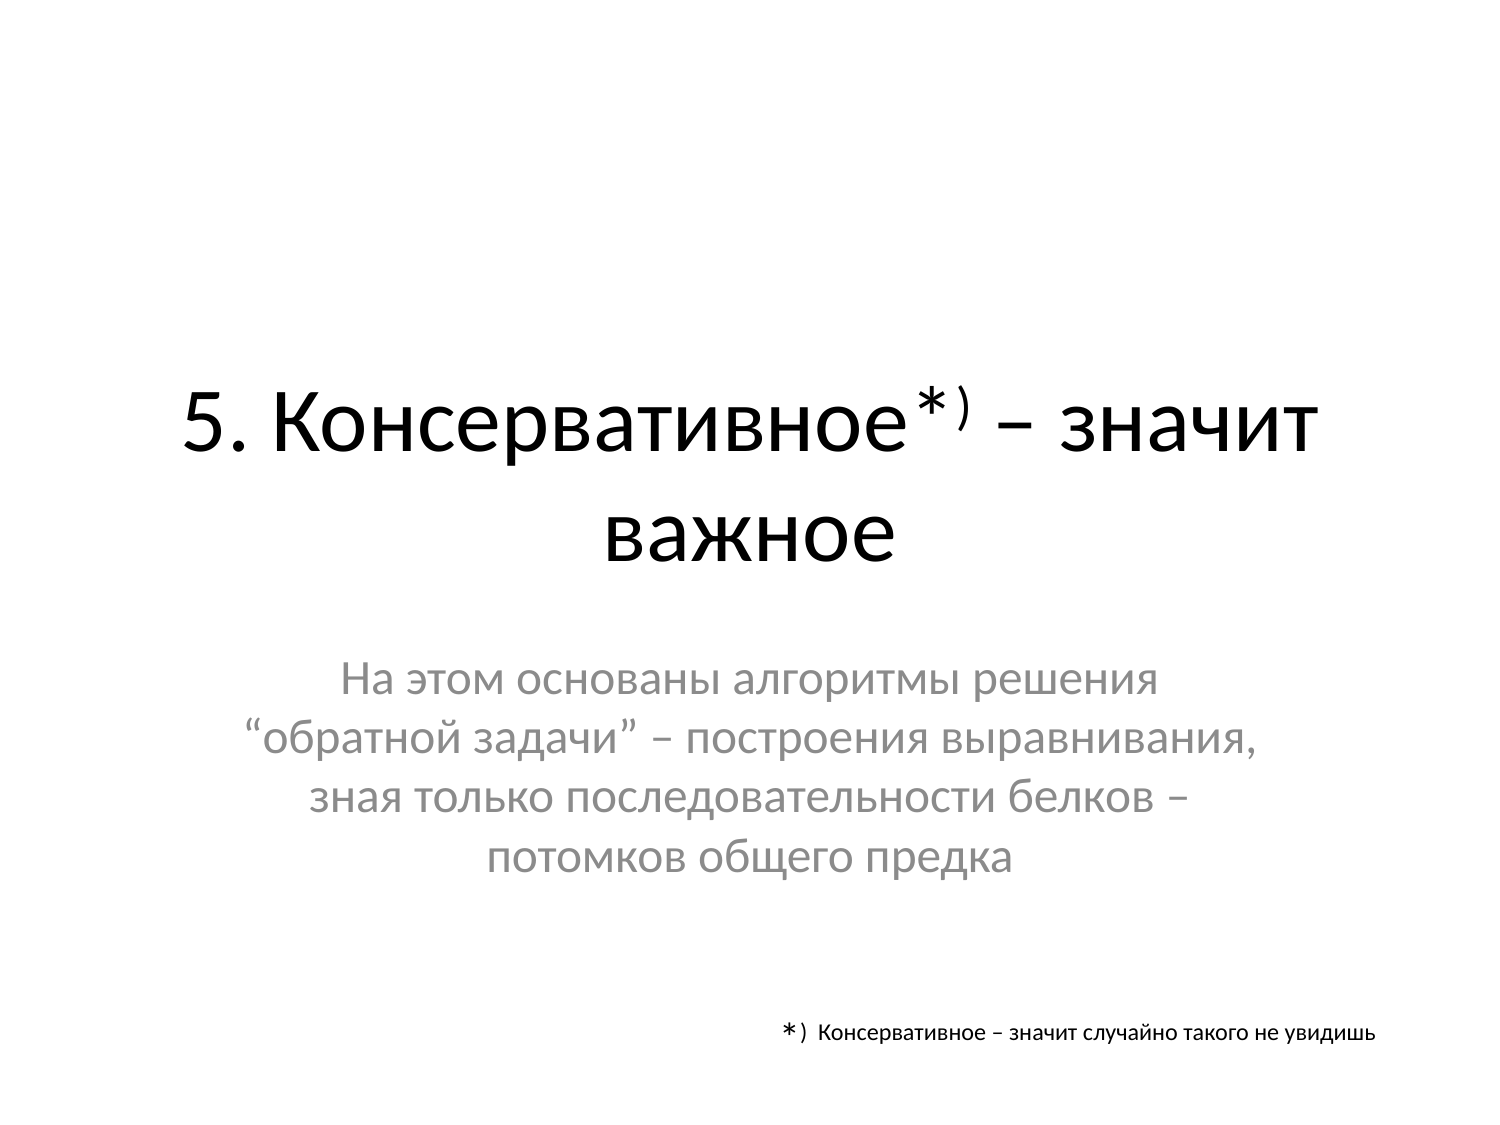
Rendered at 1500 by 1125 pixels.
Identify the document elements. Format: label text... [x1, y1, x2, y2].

text_box *) Консервативное – значит случайно такого не увидишь [764, 1003, 1392, 1069]
title 5. Консервативное*) – значит важное [112, 349, 1388, 591]
subtitle На этом основаны алгоритмы решения “обратной задачи” – построения выравнивания, зная только последовательности белков – потомков общего предка [225, 637, 1275, 925]
